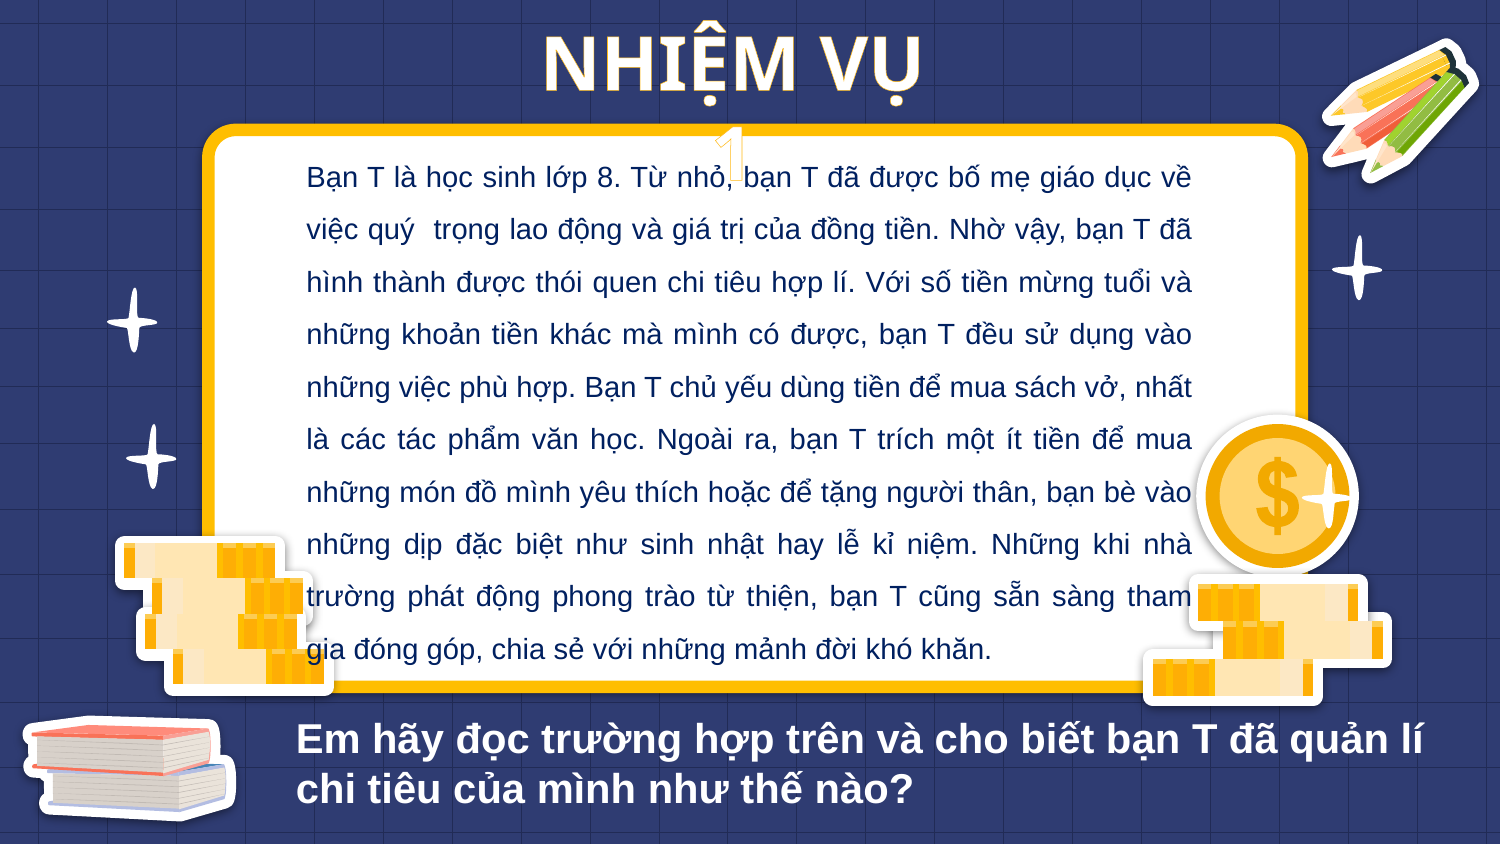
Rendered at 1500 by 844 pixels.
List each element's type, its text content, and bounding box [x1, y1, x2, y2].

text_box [31, 724, 228, 813]
text_box Em hãy đọc trường hợp trên và cho biết bạn T đã quản lí chi tiêu của mình như thế nào? [281, 704, 1491, 820]
text_box Bạn T là học sinh lớp 8. Từ nhỏ, bạn T đã được bố mẹ giáo dục về việc quý trọng lao động và giá trị của đồng tiền. Nhờ vậy, bạn T đã hình thành được thói quen chi tiêu hợp lí. Với số tiền mừng tuổi và những khoản tiền khác mà mình có được, bạn T đều sử dụng vào những việc phù hợp. Bạn T chủ yếu dùng tiền để mua sách vở, nhất là các tác phẩm văn học. Ngoài ra, bạn T trích một ít tiền để mua những món đồ mình yêu thích hoặc để tặng người thân, bạn bè vào những dịp đặc biệt như sinh nhật hay lễ kỉ niệm. Những khi nhà trường phát động phong trào từ thiện, bạn T cũng sẵn sàng tham gia đóng góp, chia sẻ với những mảnh đời khó khăn. [291, 133, 1209, 673]
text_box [1355, 29, 1438, 191]
text_box NHIỆM VỤ 1 [522, 0, 943, 111]
